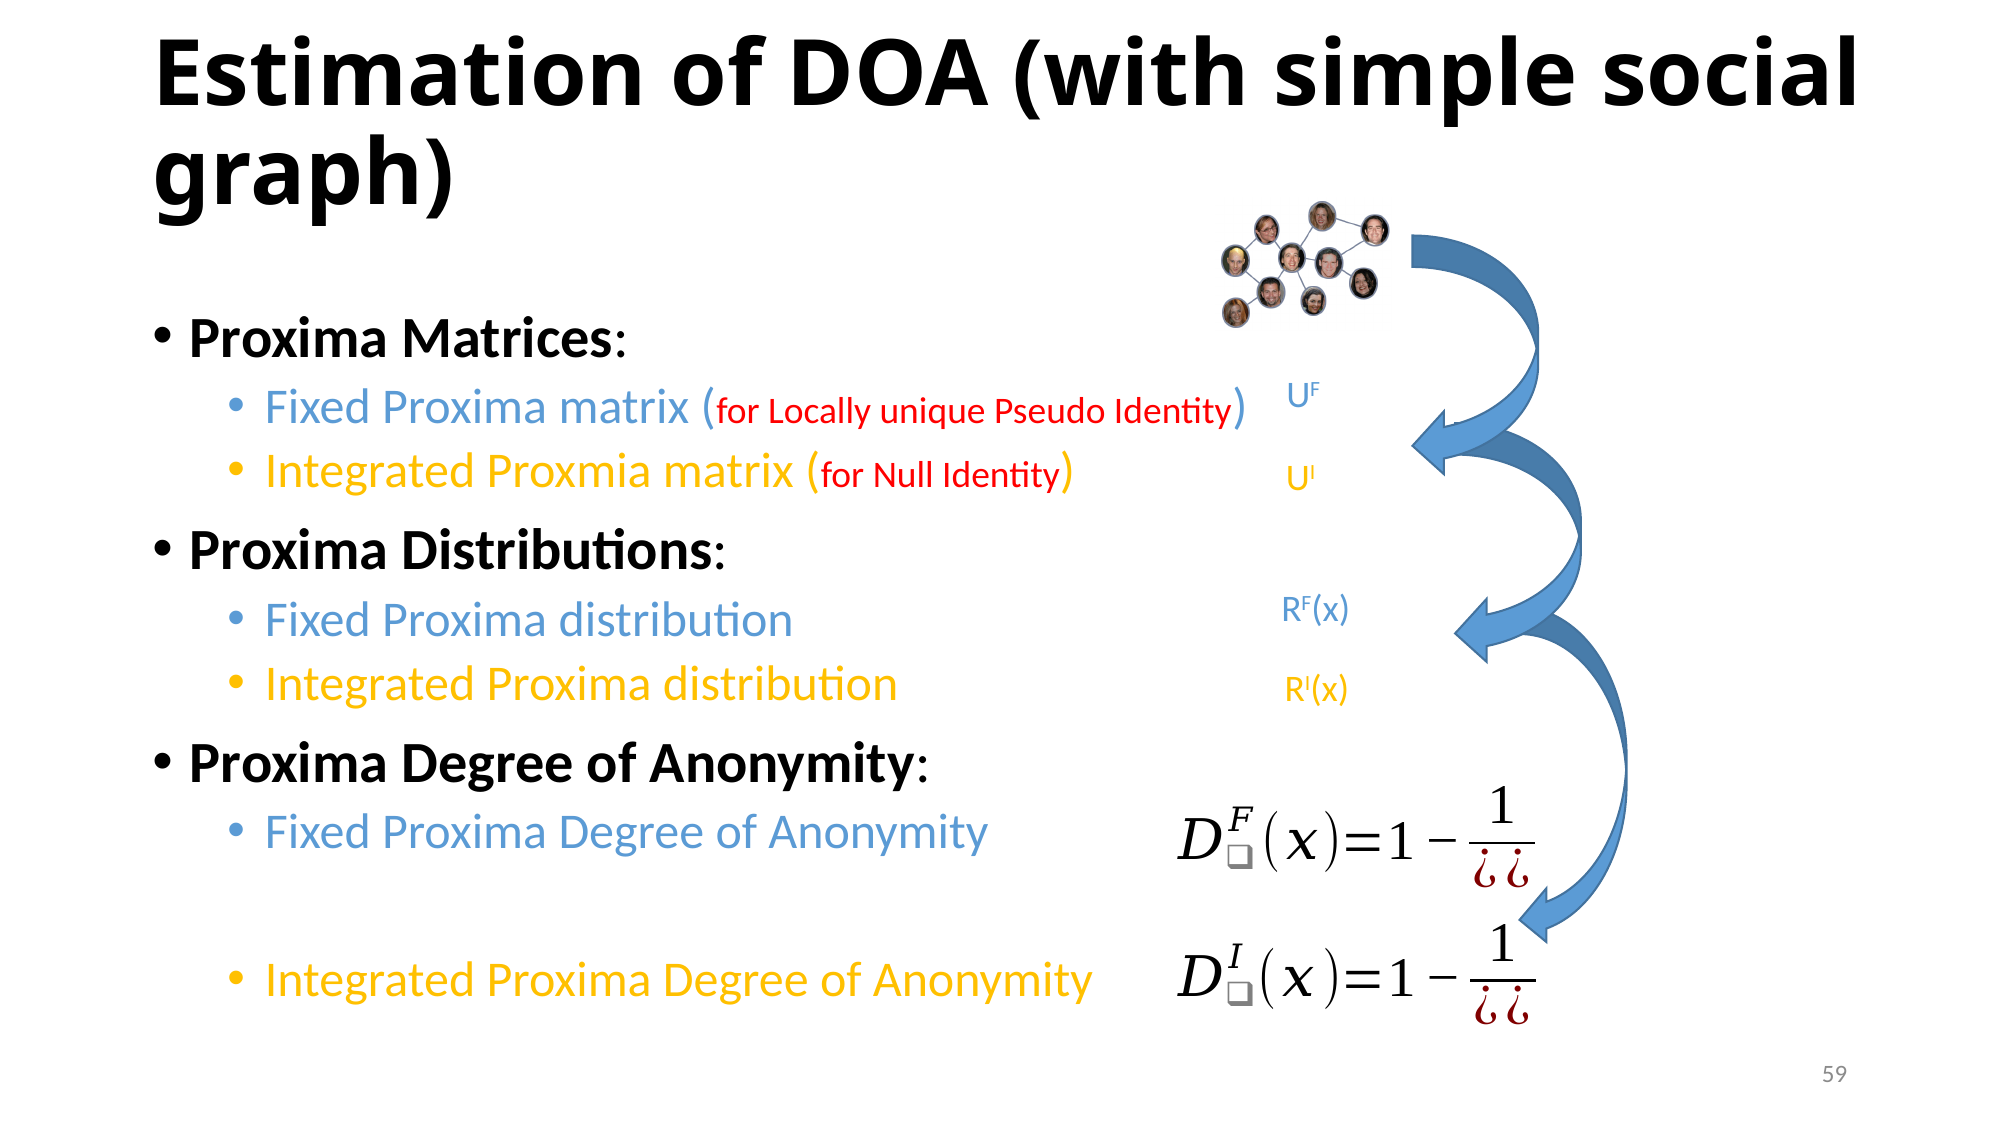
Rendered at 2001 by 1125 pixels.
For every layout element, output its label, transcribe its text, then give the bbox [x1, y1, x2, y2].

text_box UF [1271, 362, 1336, 423]
slide_number 59 [1412, 1042, 1863, 1103]
text_box RI(x) [1269, 656, 1365, 717]
picture [1215, 197, 1392, 331]
text_box UI [1271, 445, 1331, 506]
text_box RF(x) [1266, 576, 1366, 637]
text_box [1411, 234, 1540, 477]
title Estimation of DOA (with simple social graph) [137, 16, 1938, 234]
list Proxima Matrices: Fixed Proxima matrix (for Locally unique Pseudo Identity) Integrated Proxmia matrix (for Null Identity) Proxima Distributions: Fixed Proxima distribution Integrated Proxima distribution Proxima Degree of Anonymity: Fixed Proxima Degree of Anonymity Integrated Proxima Degree of Anonymity [137, 299, 1863, 1014]
